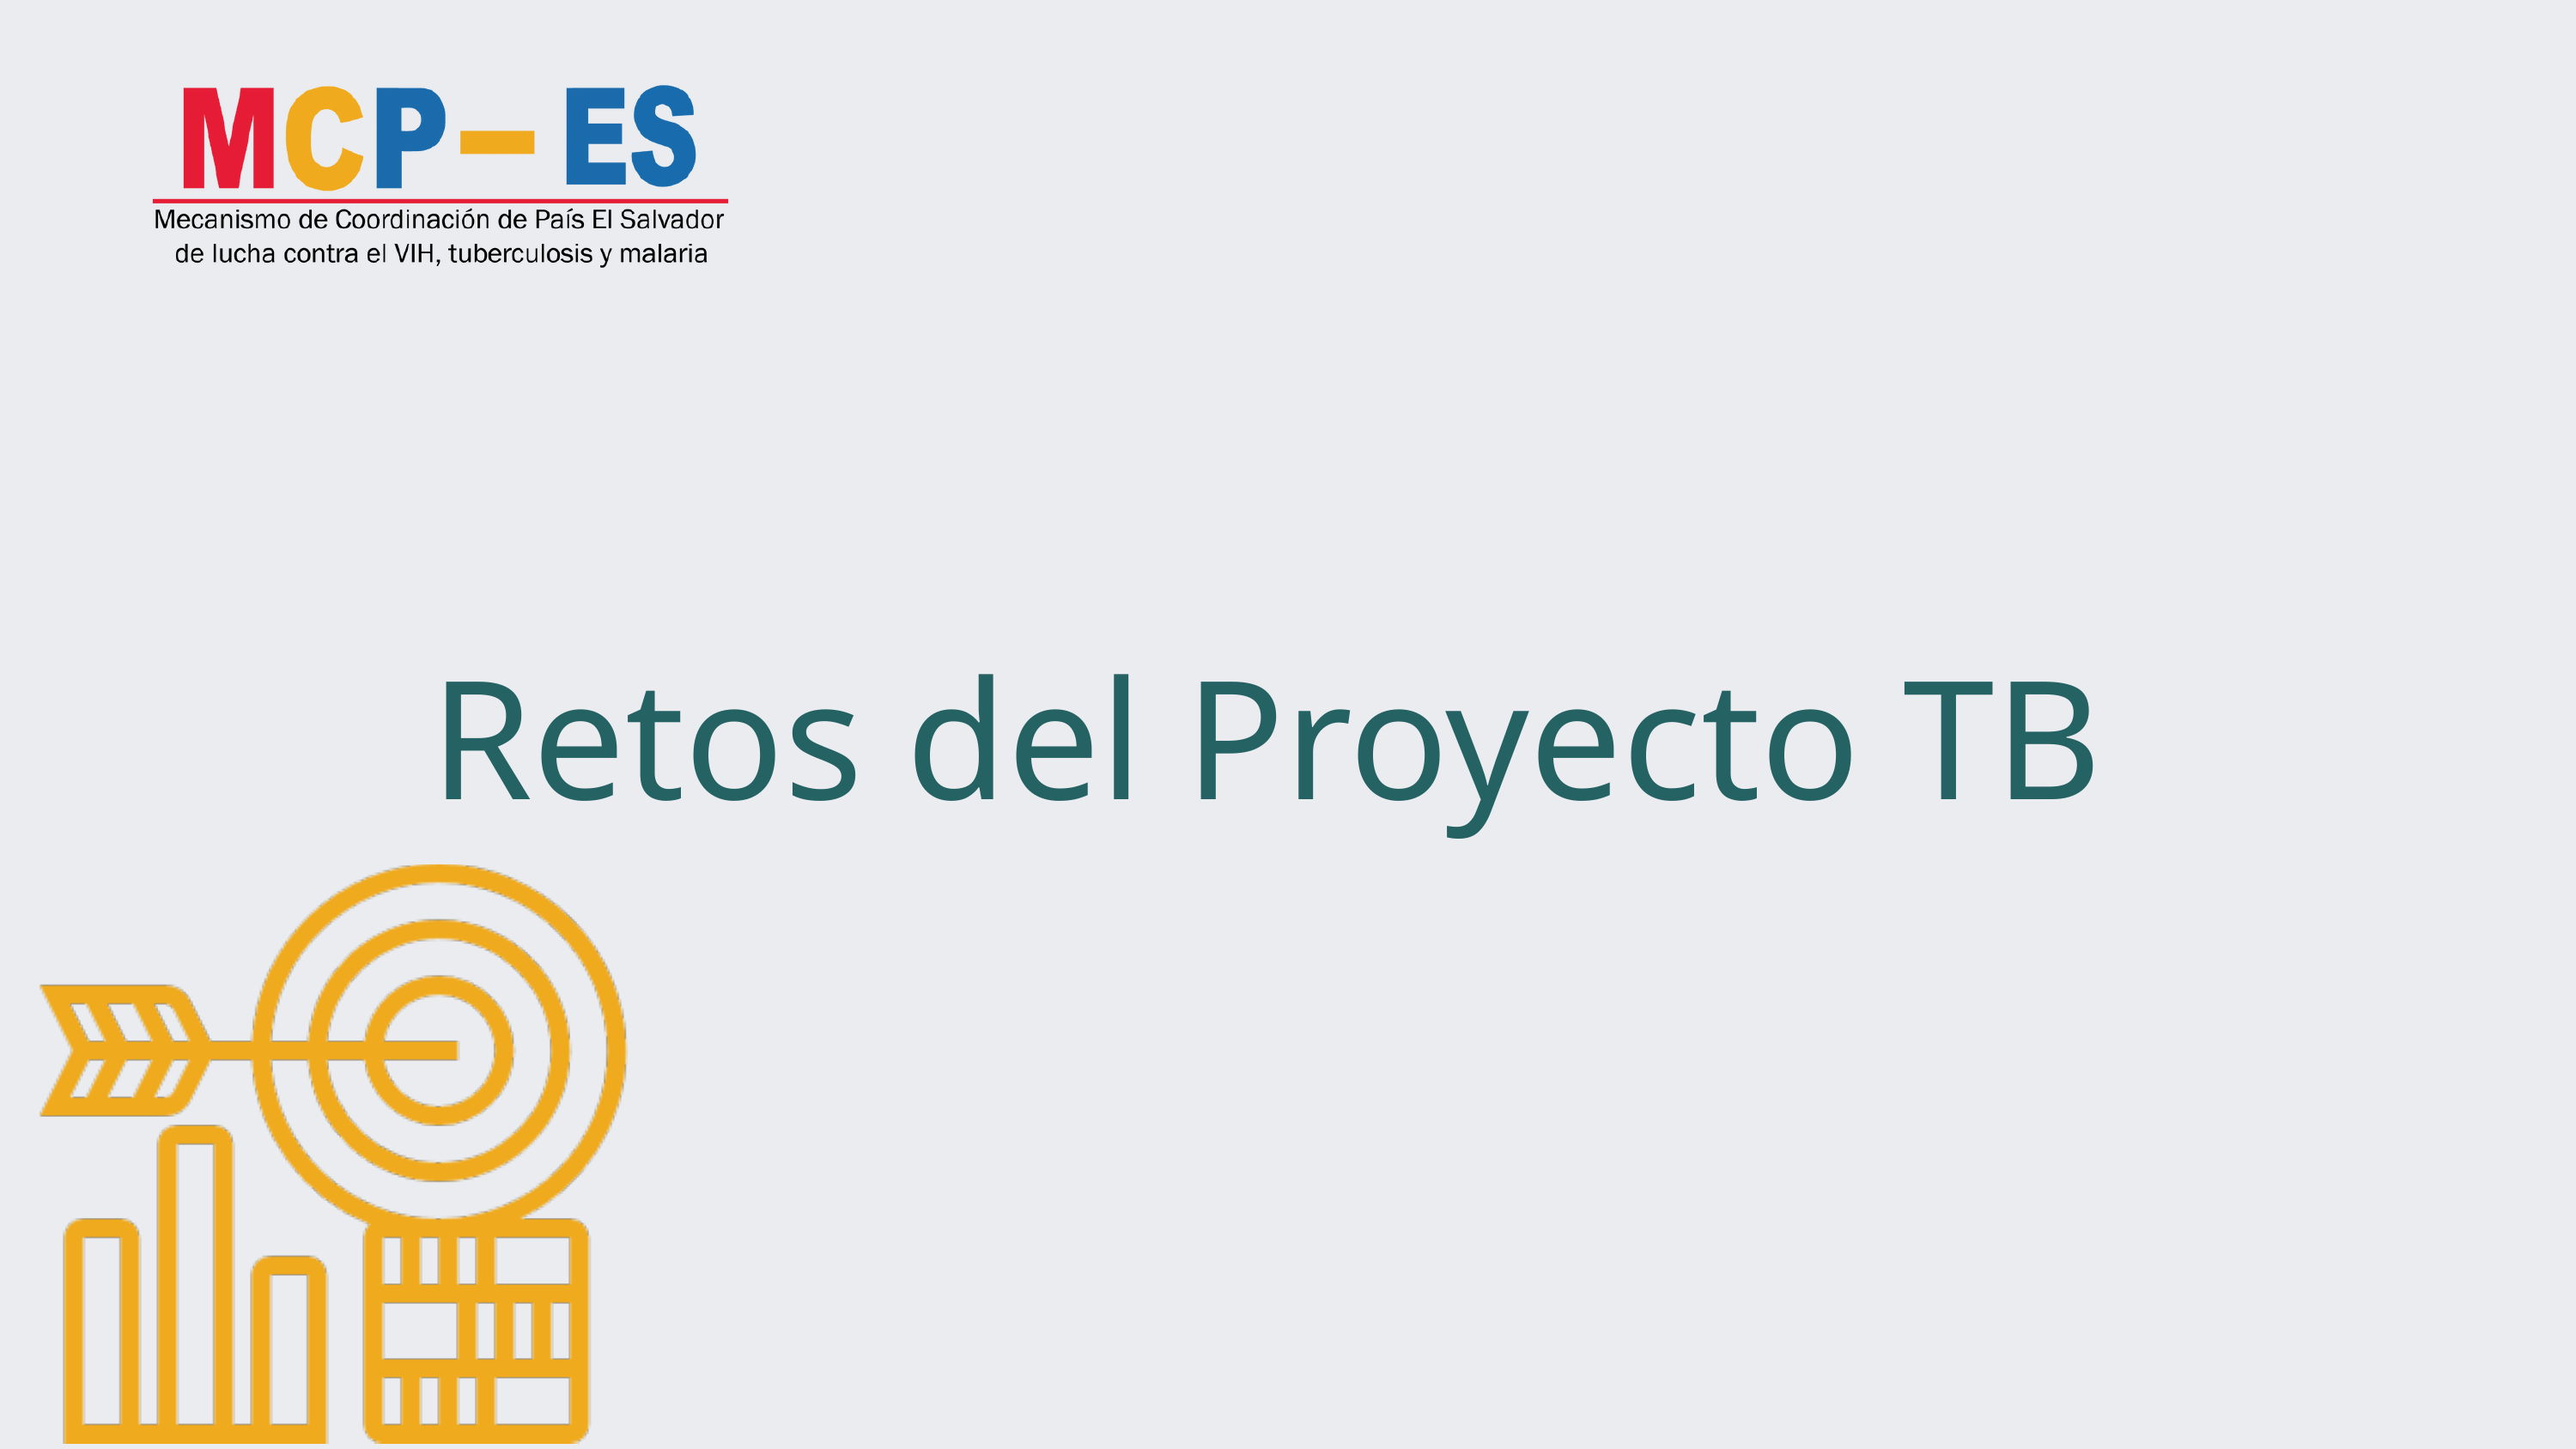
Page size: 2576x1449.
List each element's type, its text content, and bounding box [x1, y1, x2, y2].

text_box [144, 74, 736, 276]
text_box [39, 864, 629, 1445]
text_box Retos del Proyecto TB [379, 602, 2197, 833]
